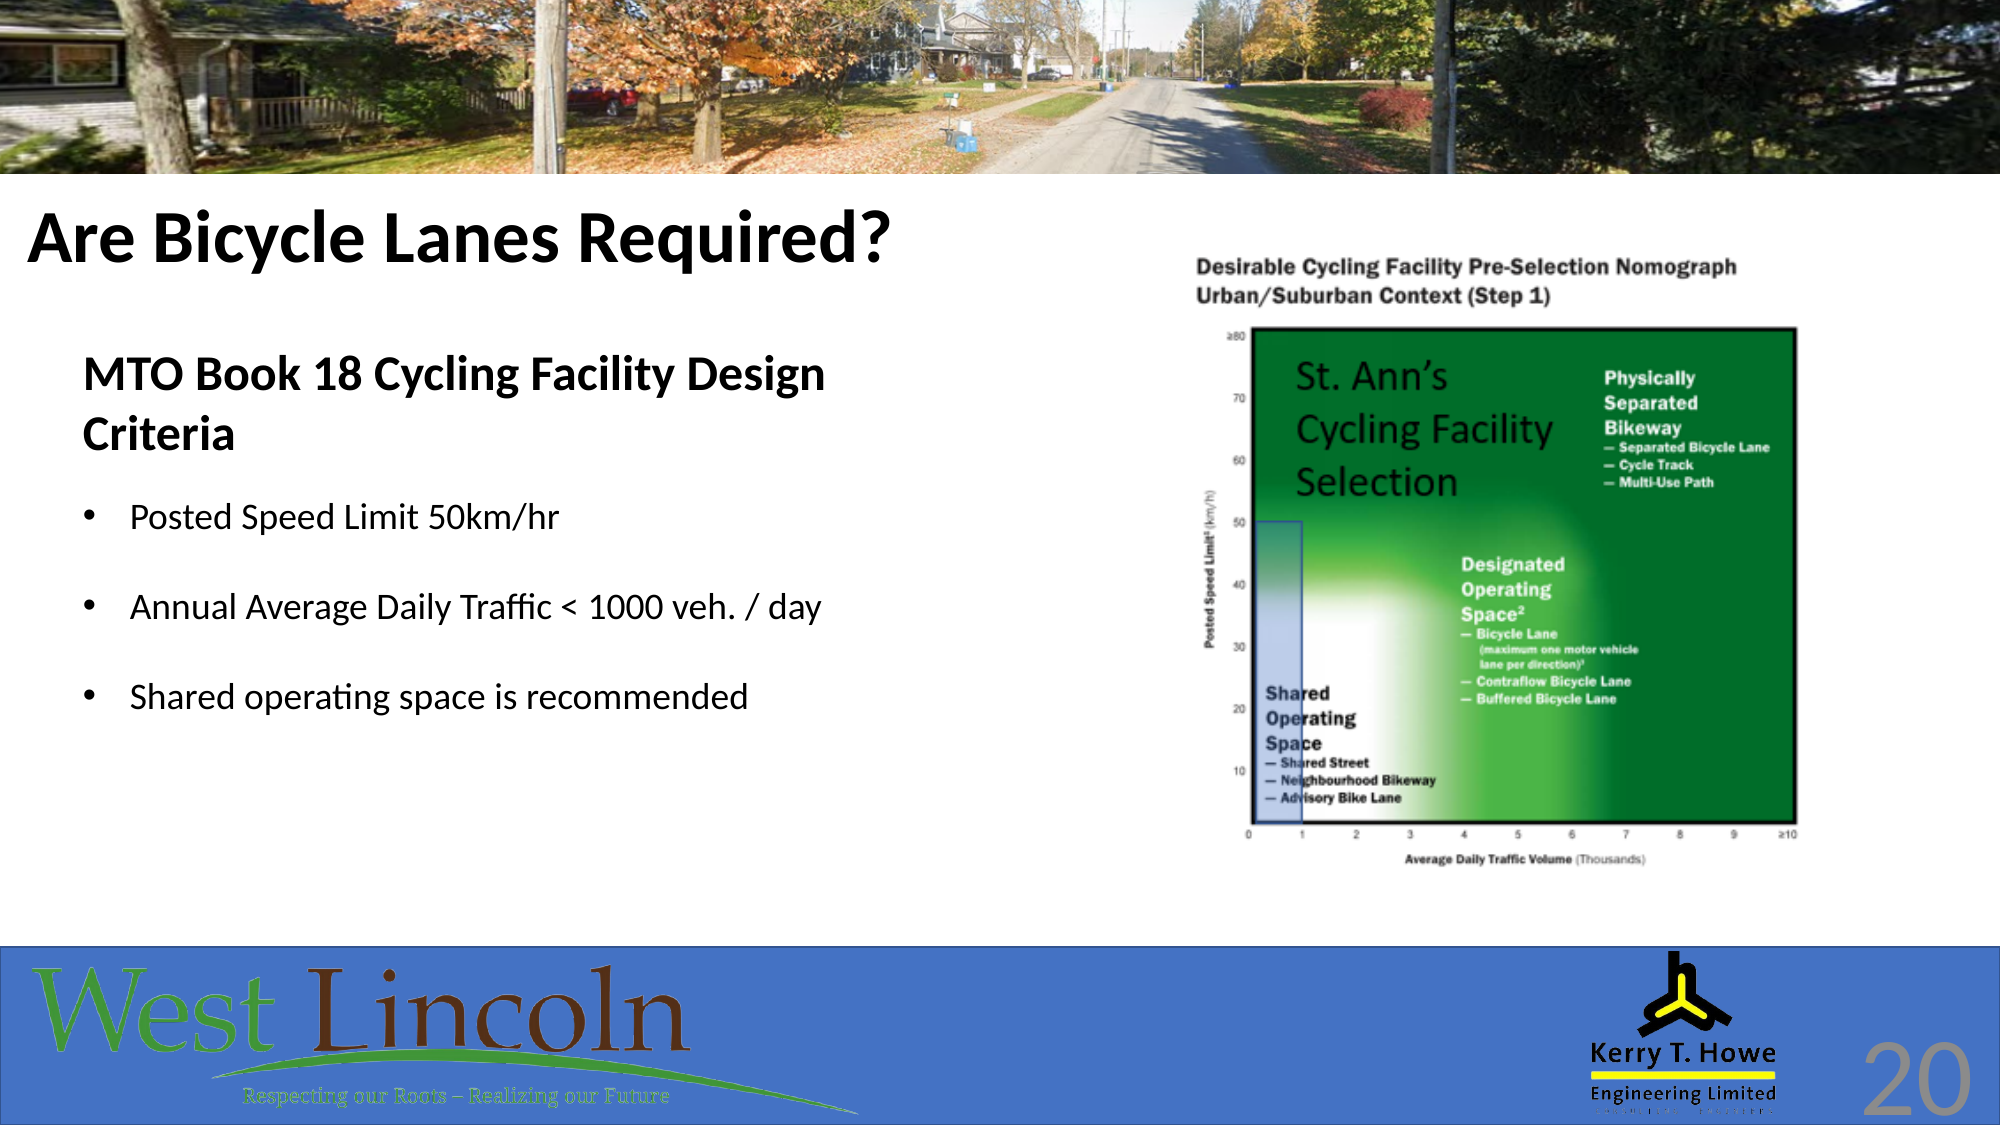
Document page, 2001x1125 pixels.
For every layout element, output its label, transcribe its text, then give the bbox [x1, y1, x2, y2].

text_box [1794, 946, 2000, 1125]
text_box MTO Book 18 Cycling Facility Design Criteria [68, 375, 888, 484]
picture [0, 0, 2000, 174]
text_box Are Bicycle Lanes Required? [12, 179, 1344, 375]
text_box Posted Speed Limit 50km/hr Annual Average Daily Traffic < 1000 veh. / day Shared operating space is recommended [68, 484, 1183, 860]
picture [1570, 939, 1794, 1125]
picture [1183, 242, 1832, 883]
slide_number 20 [1794, 1001, 1989, 1125]
text_box [0, 946, 1570, 1125]
picture [28, 950, 862, 1125]
